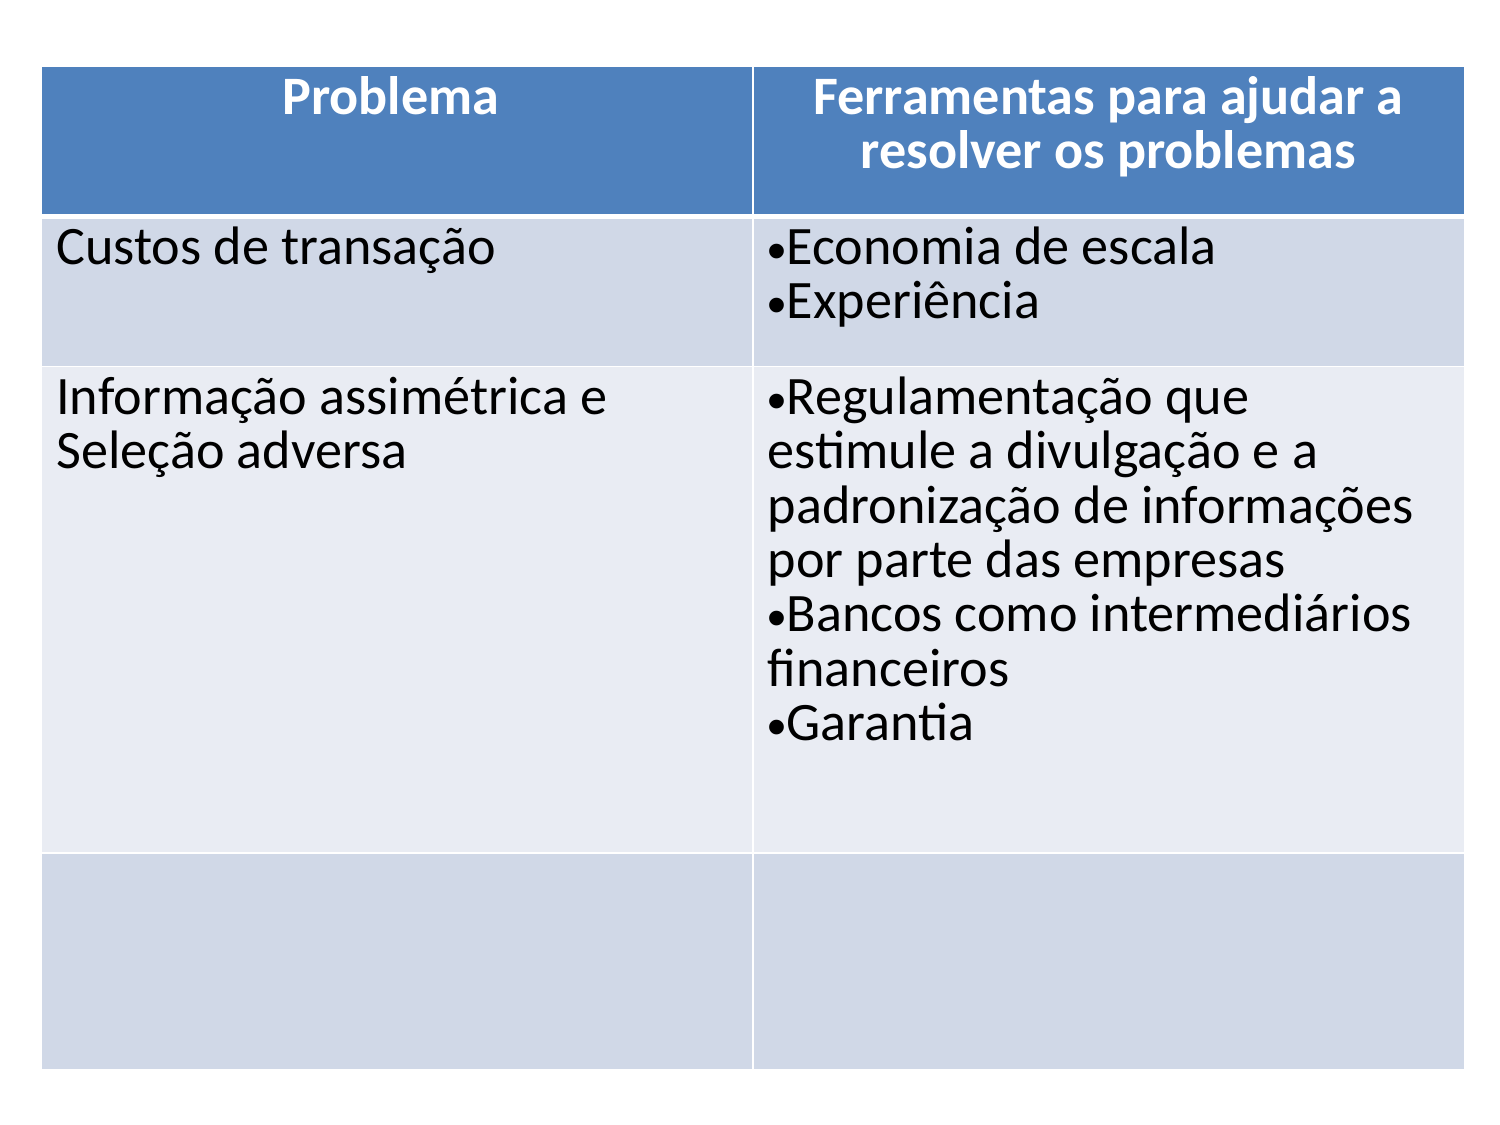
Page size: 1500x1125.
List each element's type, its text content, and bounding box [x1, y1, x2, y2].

table_cell [42, 854, 752, 1069]
table_cell Economia de escala Experiência [754, 219, 1464, 366]
table_cell Regulamentação que estimule a divulgação e a padronização de informações por parte das empresas Bancos como intermediários financeiros Garantia [754, 367, 1464, 852]
table_cell Informação assimétrica e Seleção adversa [42, 367, 752, 852]
table_cell Custos de transação [42, 219, 752, 366]
table_header Problema [42, 67, 752, 214]
table_header Ferramentas para ajudar a resolver os problemas [754, 67, 1464, 214]
table_cell [754, 854, 1464, 1069]
